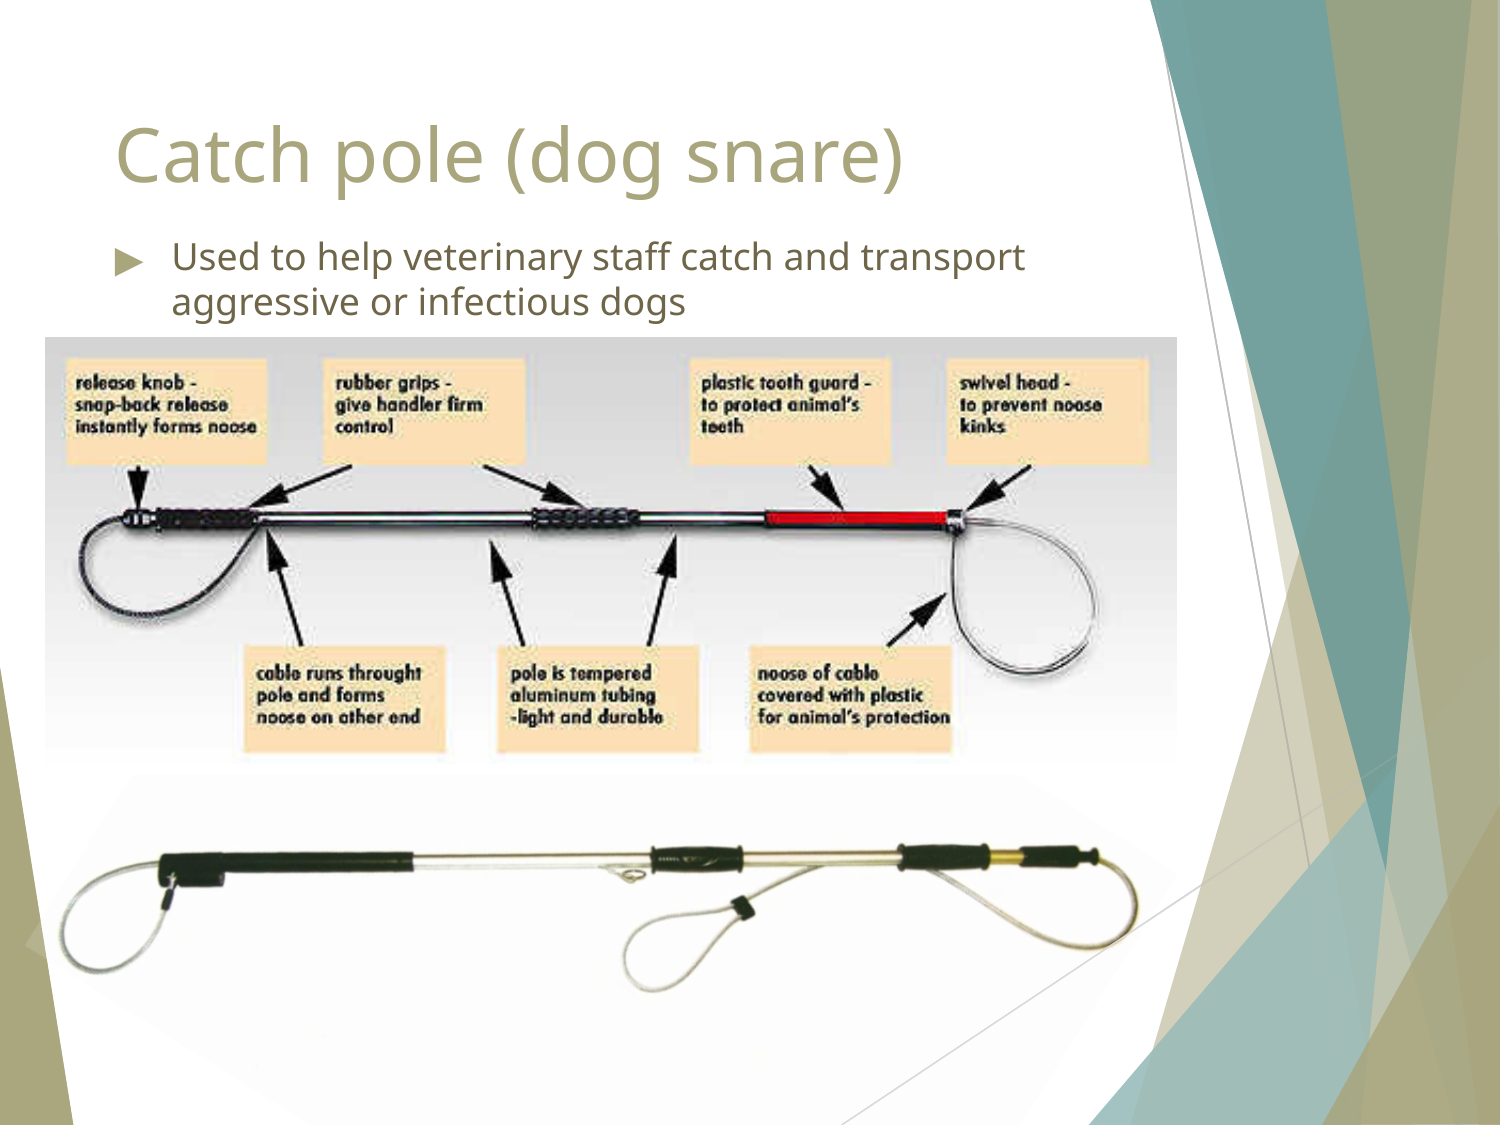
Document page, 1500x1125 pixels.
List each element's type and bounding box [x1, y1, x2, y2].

text_box [0, 0, 1500, 1125]
